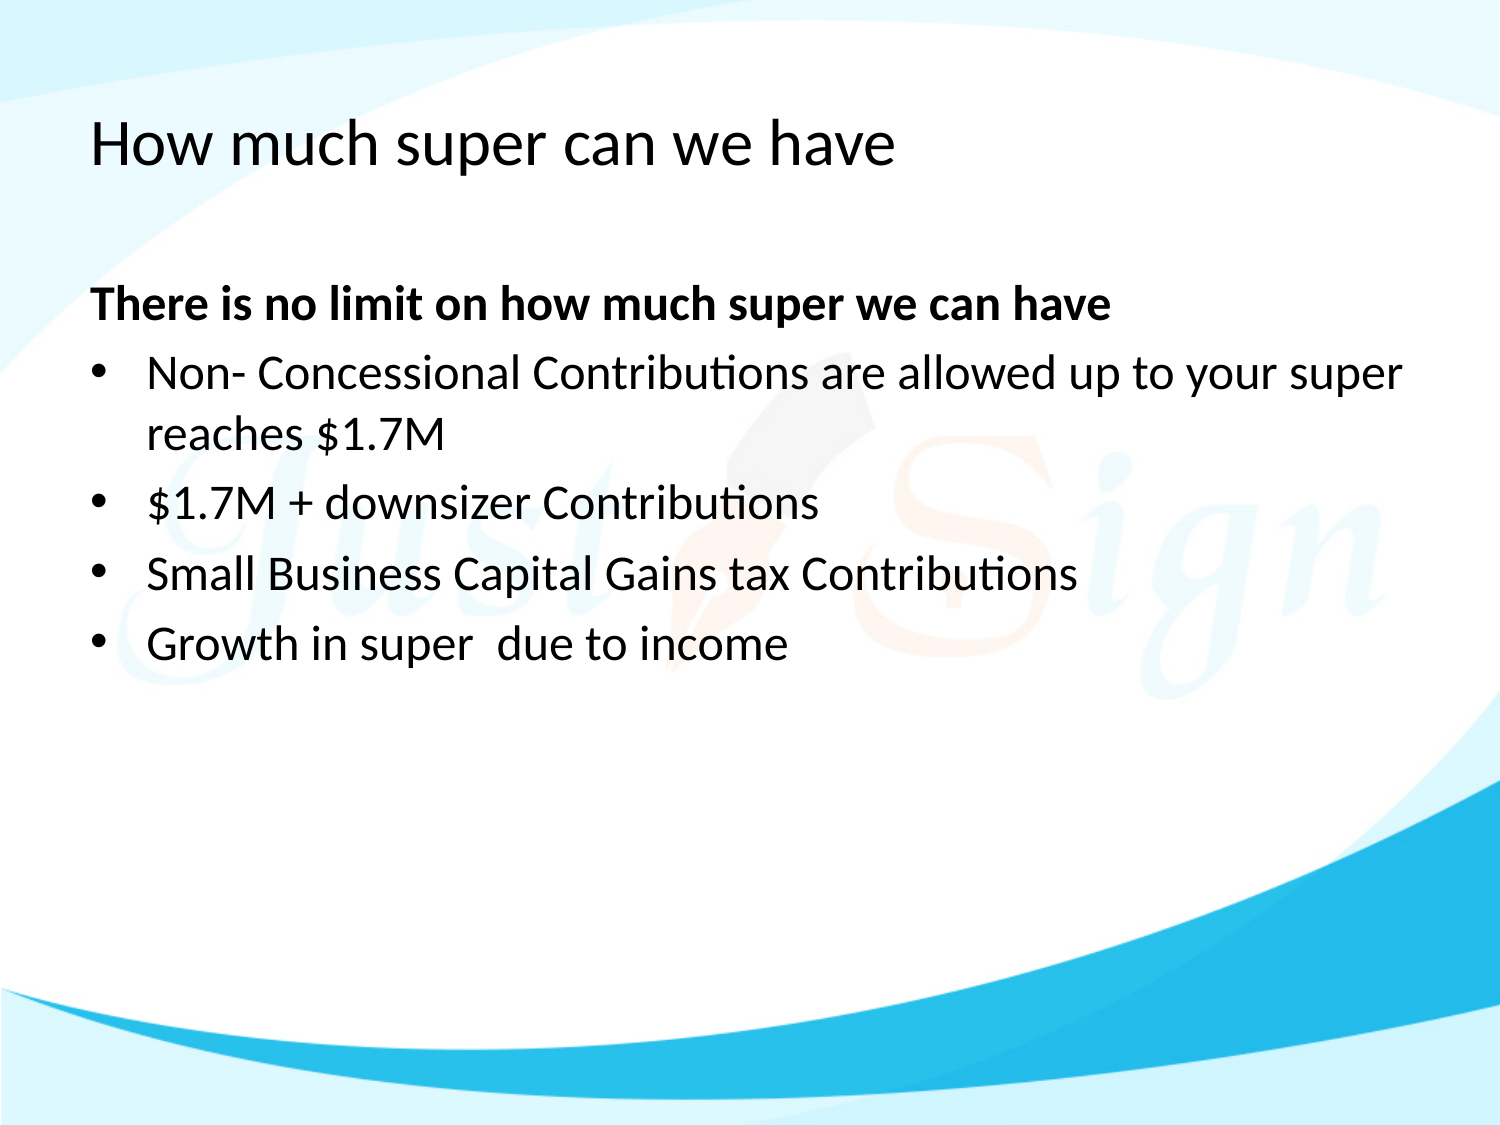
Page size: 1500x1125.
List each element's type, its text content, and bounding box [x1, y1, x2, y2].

list There is no limit on how much super we can have Non- Concessional Contributions are allowed up to your super reaches $1.7M $1.7M + downsizer Contributions Small Business Capital Gains tax Contributions Growth in super due to income [75, 262, 1425, 1005]
title How much super can we have [75, 45, 1425, 233]
picture [0, 0, 1500, 1125]
